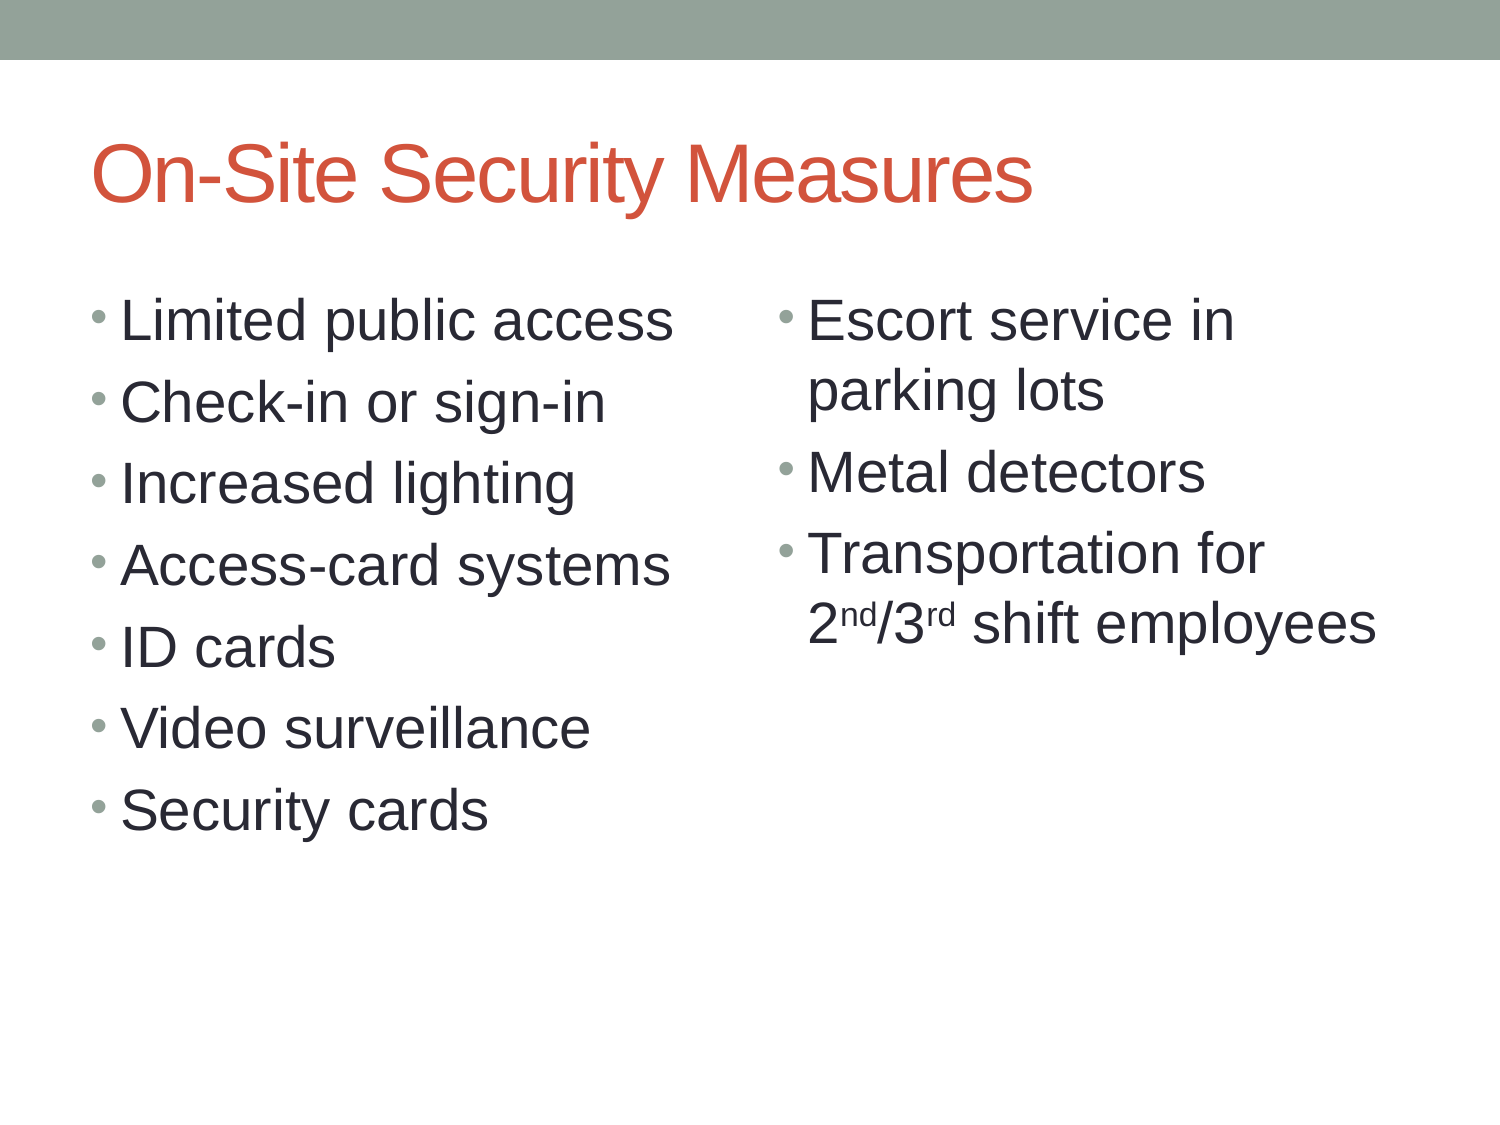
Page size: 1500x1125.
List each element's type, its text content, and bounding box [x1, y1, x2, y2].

list Escort service in parking lots Metal detectors Transportation for 2nd/3rd shift employees [762, 274, 1425, 1049]
title On-Site Security Measures [75, 87, 1425, 250]
list Limited public access Check-in or sign-in Increased lighting Access-card systems ID cards Video surveillance Security cards [75, 274, 738, 1049]
